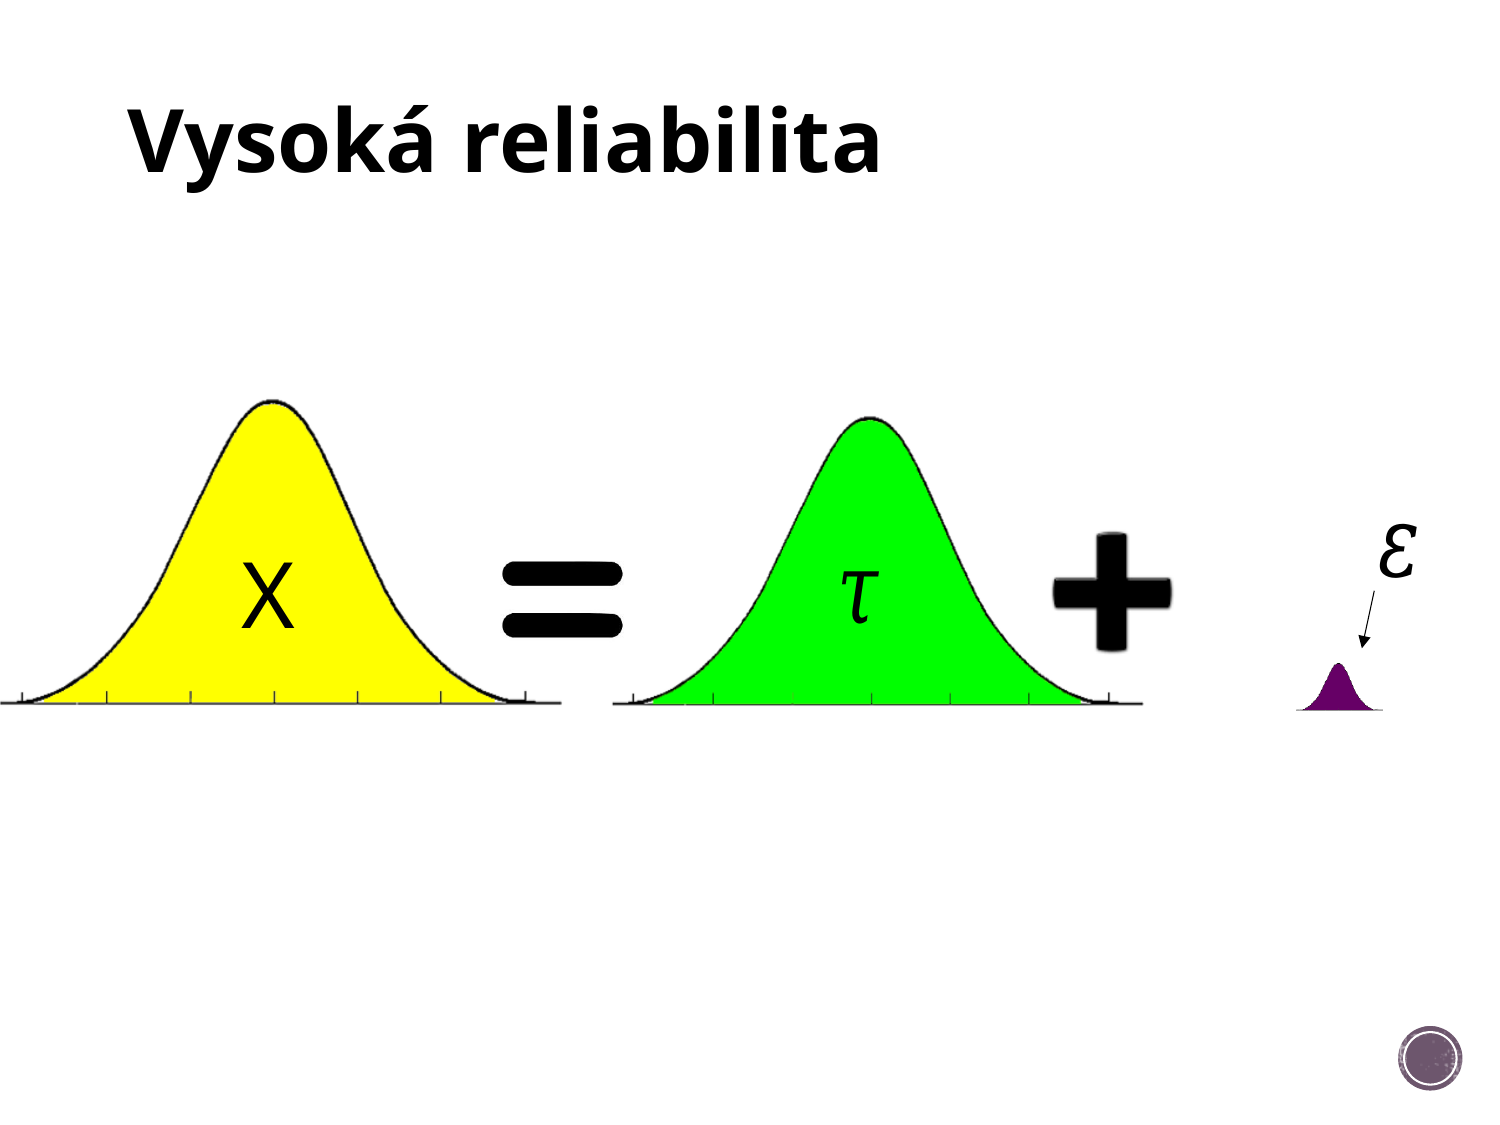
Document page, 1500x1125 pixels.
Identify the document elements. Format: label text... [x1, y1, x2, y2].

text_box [1365, 593, 1372, 646]
picture [0, 382, 1183, 716]
picture [1294, 660, 1387, 712]
title Vysoká reliabilita [112, 79, 1388, 209]
